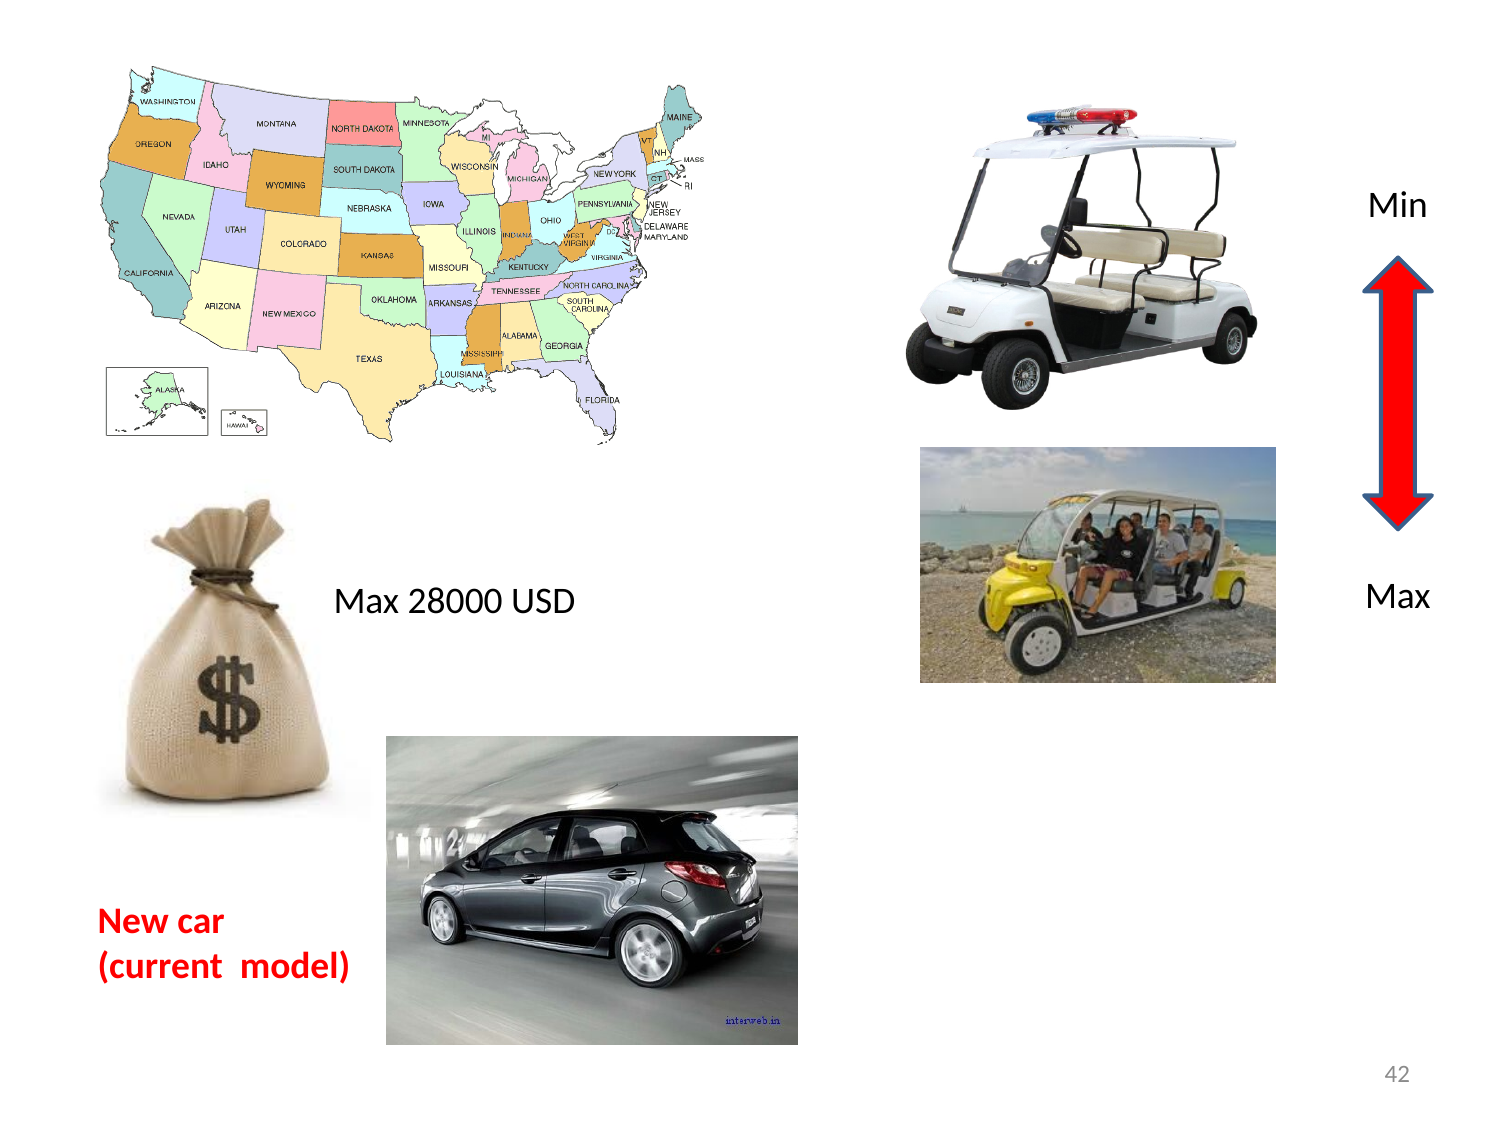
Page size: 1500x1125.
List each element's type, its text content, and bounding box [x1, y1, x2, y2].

text_box Max 28000 USD [402, 568, 591, 629]
text_box [1362, 255, 1434, 532]
text_box New car (current model) [82, 888, 366, 994]
slide_number 42 [1074, 1042, 1425, 1103]
picture [891, 82, 1276, 429]
text_box Max [1350, 563, 1446, 623]
picture [919, 447, 1276, 684]
picture [44, 479, 798, 1045]
picture [100, 66, 705, 445]
text_box Min [1353, 172, 1443, 233]
